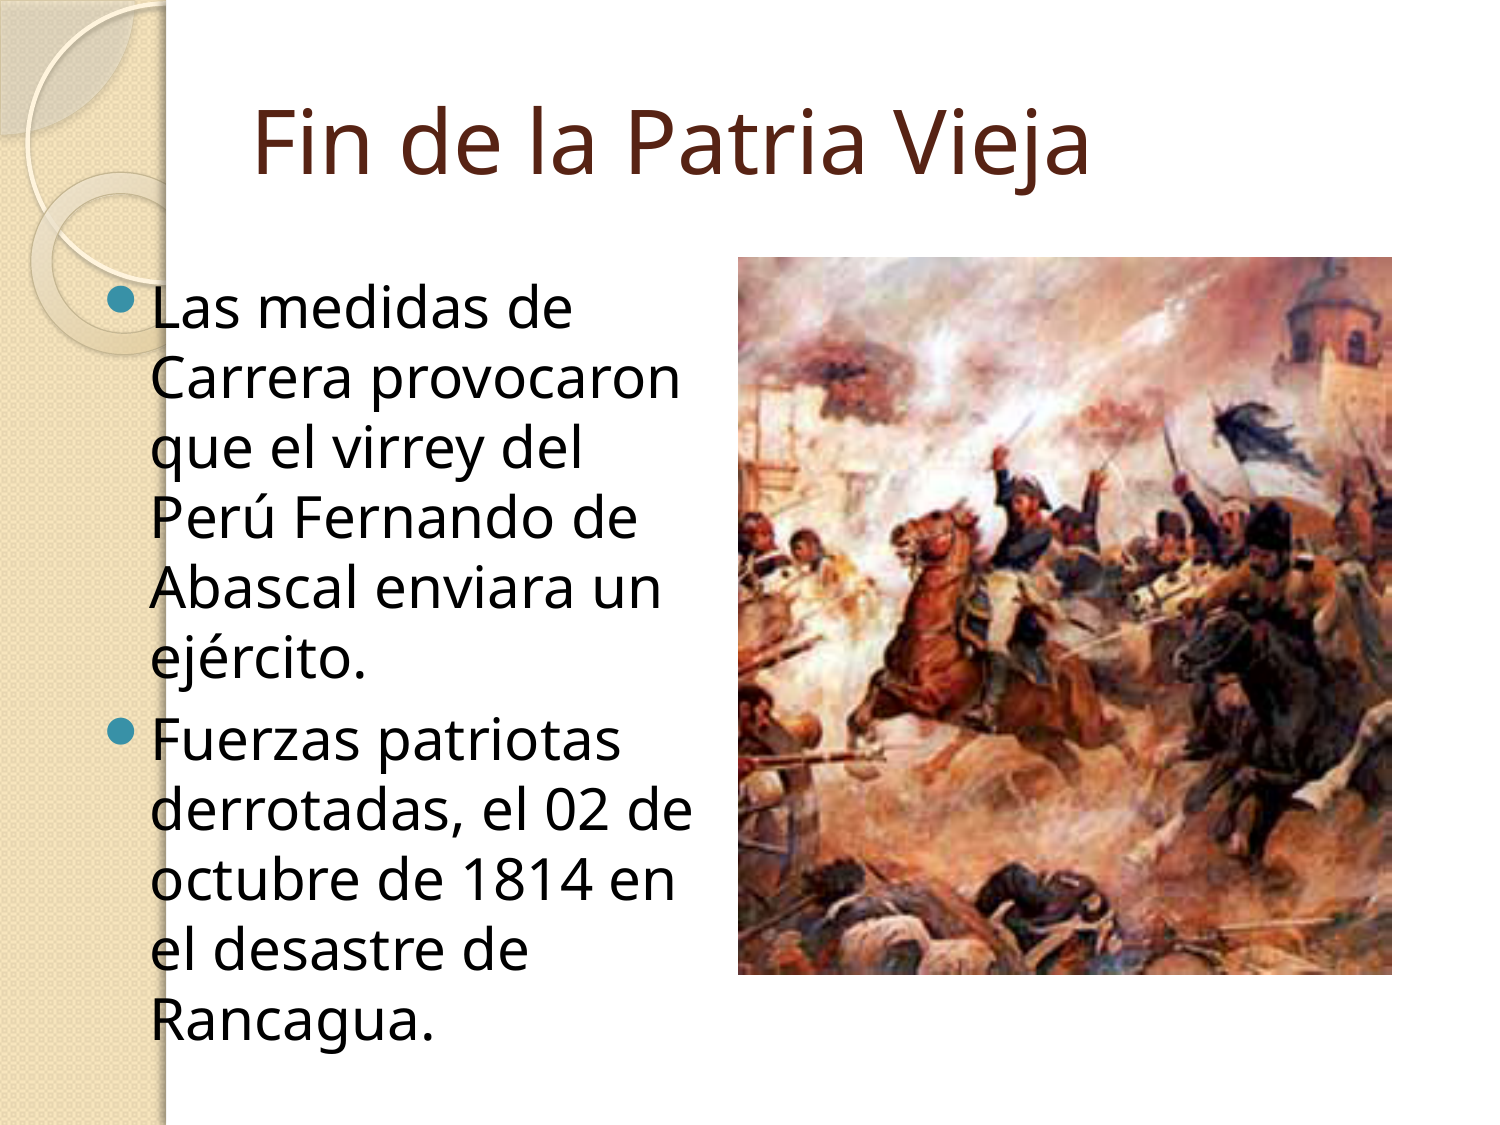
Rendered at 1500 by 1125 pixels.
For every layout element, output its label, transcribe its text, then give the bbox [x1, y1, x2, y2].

list Las medidas de Carrera provocaron que el virrey del Perú Fernando de Abascal enviara un ejército. Fuerzas patriotas derrotadas, el 02 de octubre de 1814 en el desastre de Rancagua. [75, 262, 727, 1032]
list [738, 257, 1392, 975]
title Fin de la Patria Vieja [235, 45, 1466, 233]
